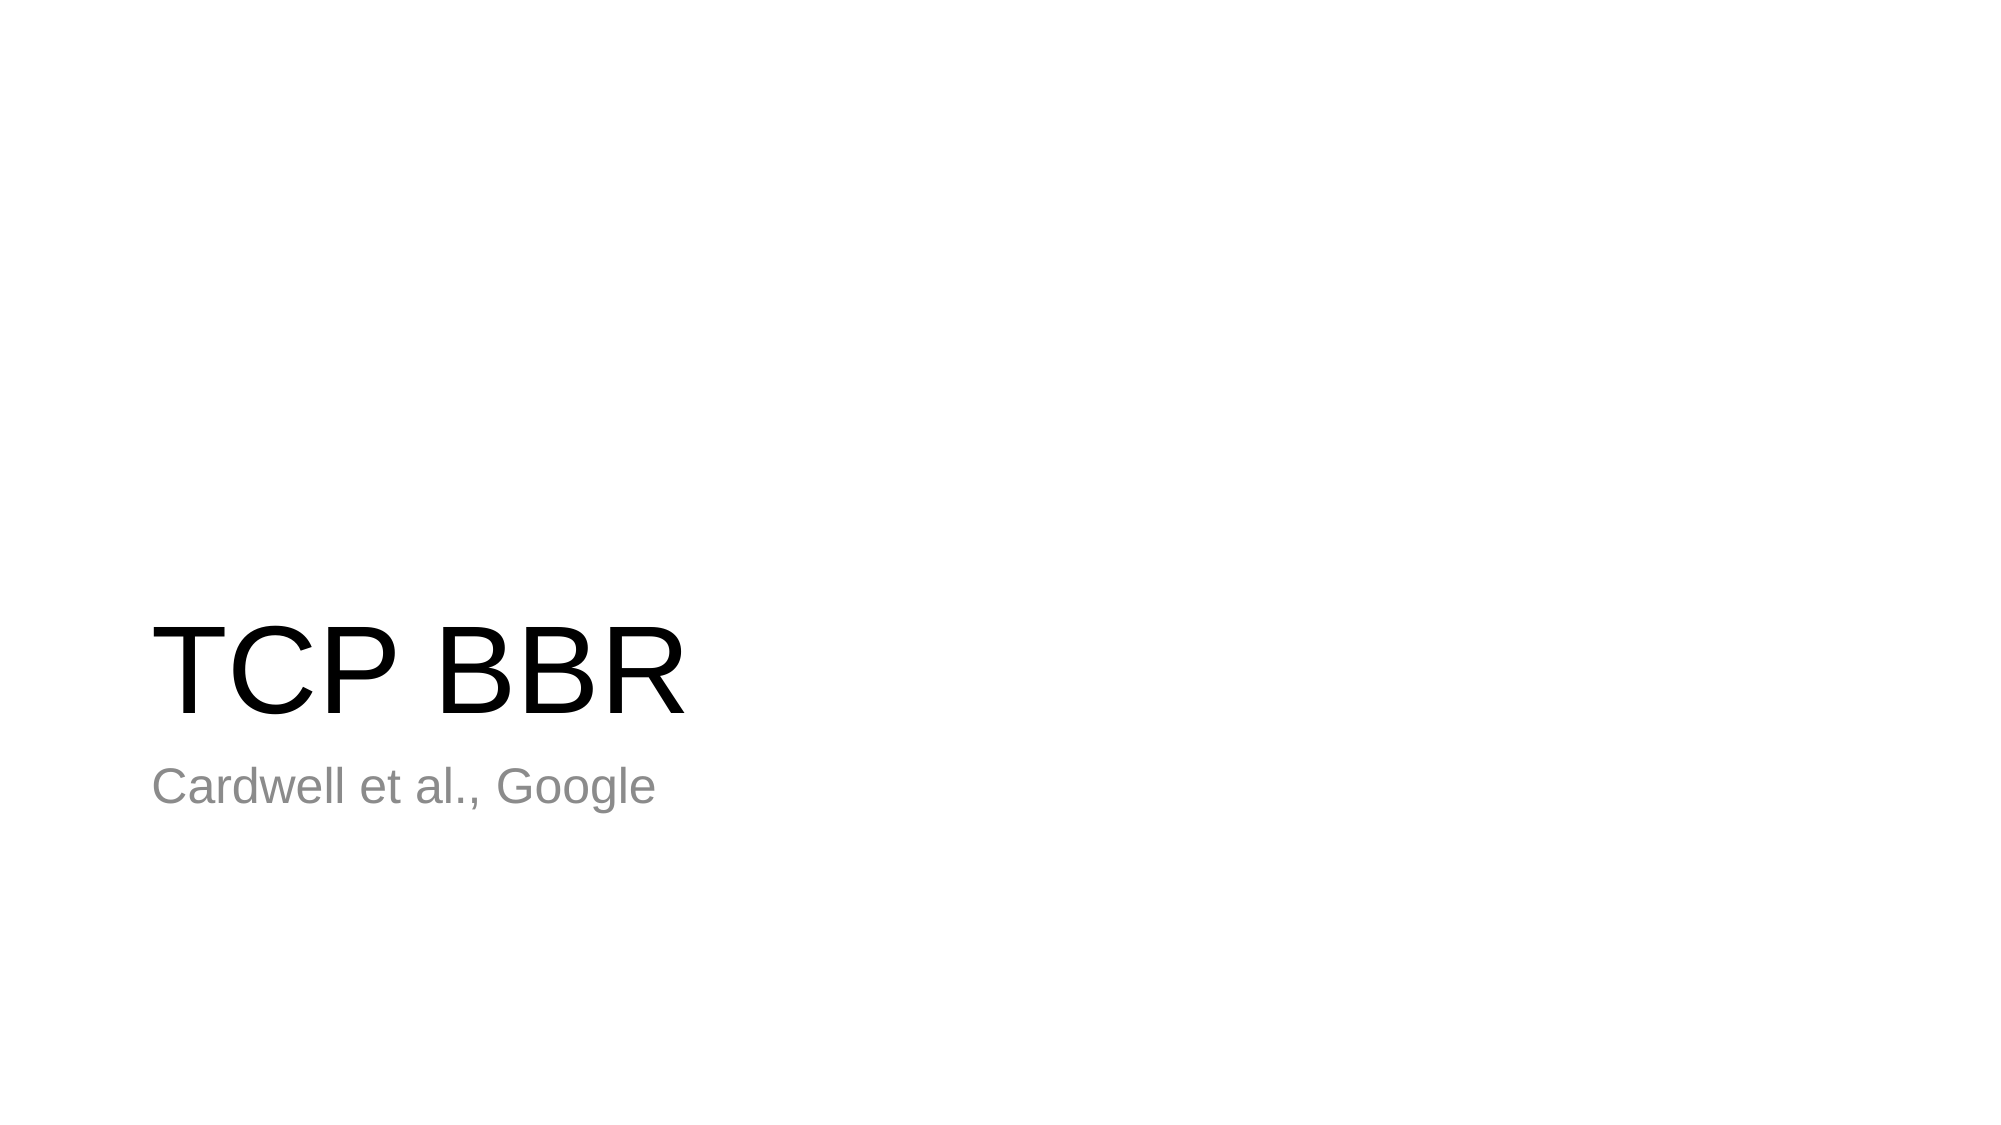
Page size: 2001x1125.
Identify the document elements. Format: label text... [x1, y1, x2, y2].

title TCP BBR [136, 280, 1862, 749]
list Cardwell et al., Google [136, 752, 1862, 999]
